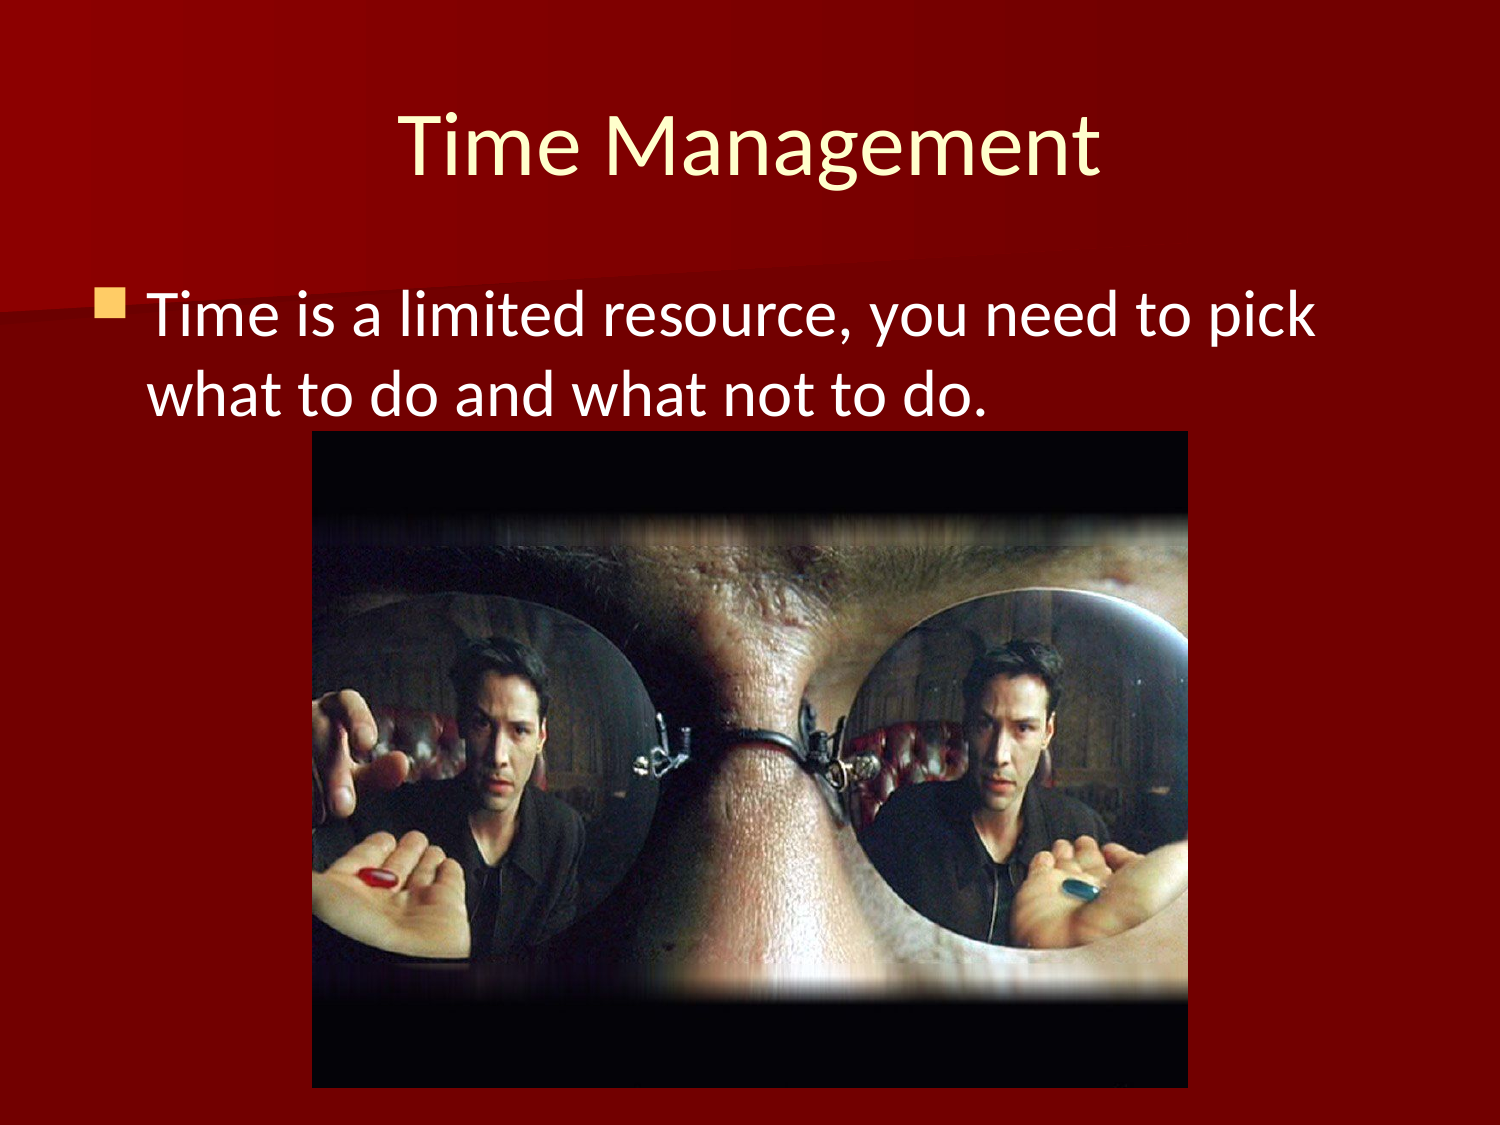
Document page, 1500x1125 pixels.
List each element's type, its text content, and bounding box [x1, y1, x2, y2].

picture [312, 431, 1188, 1088]
title Time Management [75, 45, 1425, 233]
list Time is a limited resource, you need to pick what to do and what not to do. [75, 262, 1425, 1000]
